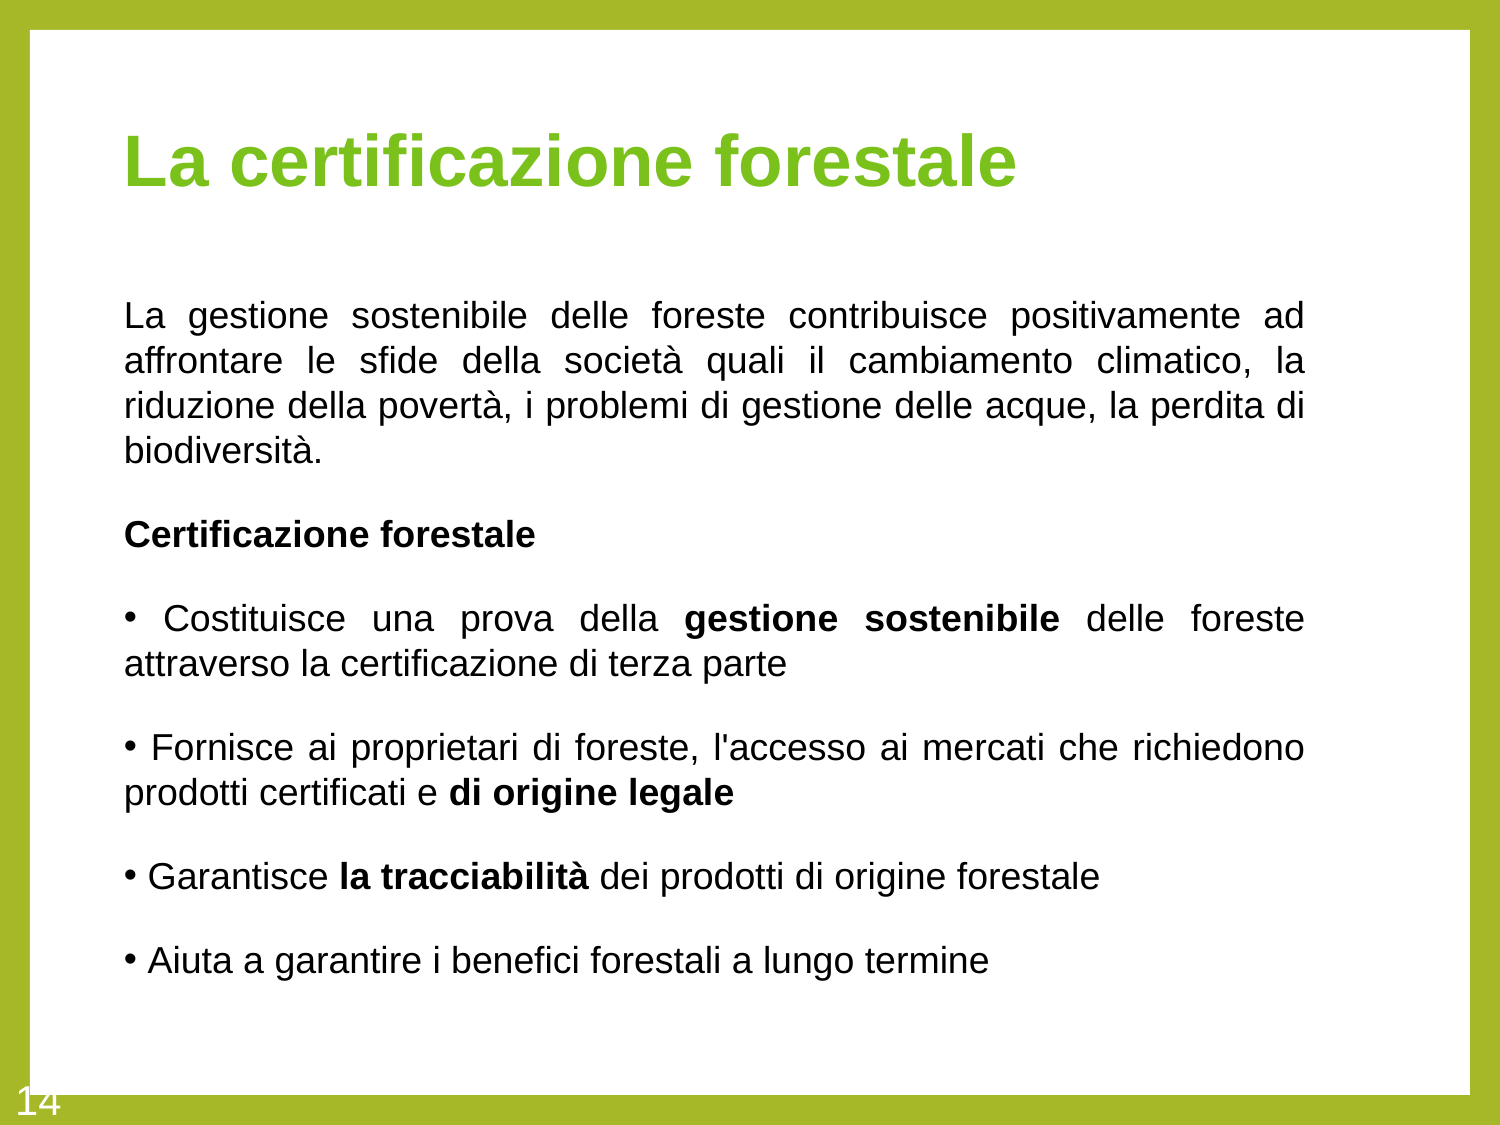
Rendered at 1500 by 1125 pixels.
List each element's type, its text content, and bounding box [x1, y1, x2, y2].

text_box 14 [0, 1065, 77, 1125]
text_box La gestione sostenibile delle foreste contribuisce positivamente ad affrontare le sfide della società quali il cambiamento climatico, la riduzione della povertà, i problemi di gestione delle acque, la perdita di biodiversità. Certificazione forestale Costituisce una prova della gestione sostenibile delle foreste attraverso la certificazione di terza parte Fornisce ai proprietari di foreste, l'accesso ai mercati che richiedono prodotti certificati e di origine legale Garantisce la tracciabilità dei prodotti di origine forestale Aiuta a garantire i benefici forestali a lungo termine [123, 290, 1306, 887]
text_box La certificazione forestale [123, 113, 1436, 289]
